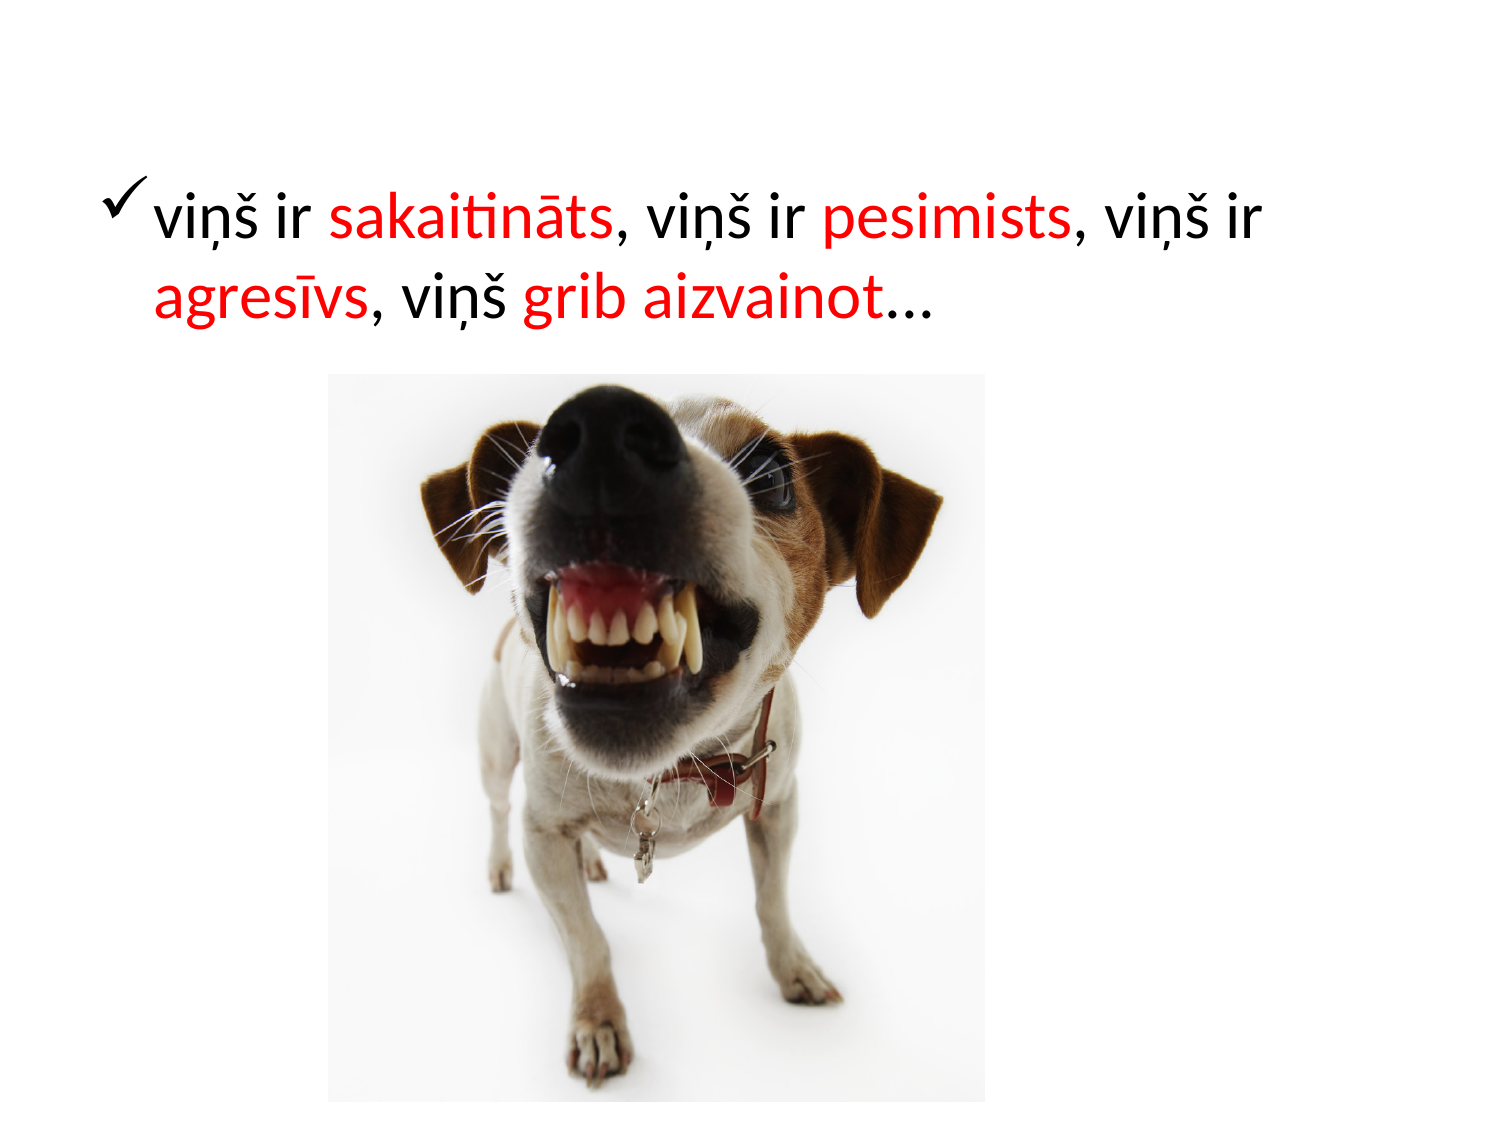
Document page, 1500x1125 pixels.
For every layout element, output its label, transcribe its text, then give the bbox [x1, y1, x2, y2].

picture [327, 374, 985, 1102]
list viņš ir sakaitināts, viņš ir pesimists, viņš ir agresīvs, viņš grib aizvainot... [82, 164, 1425, 1005]
